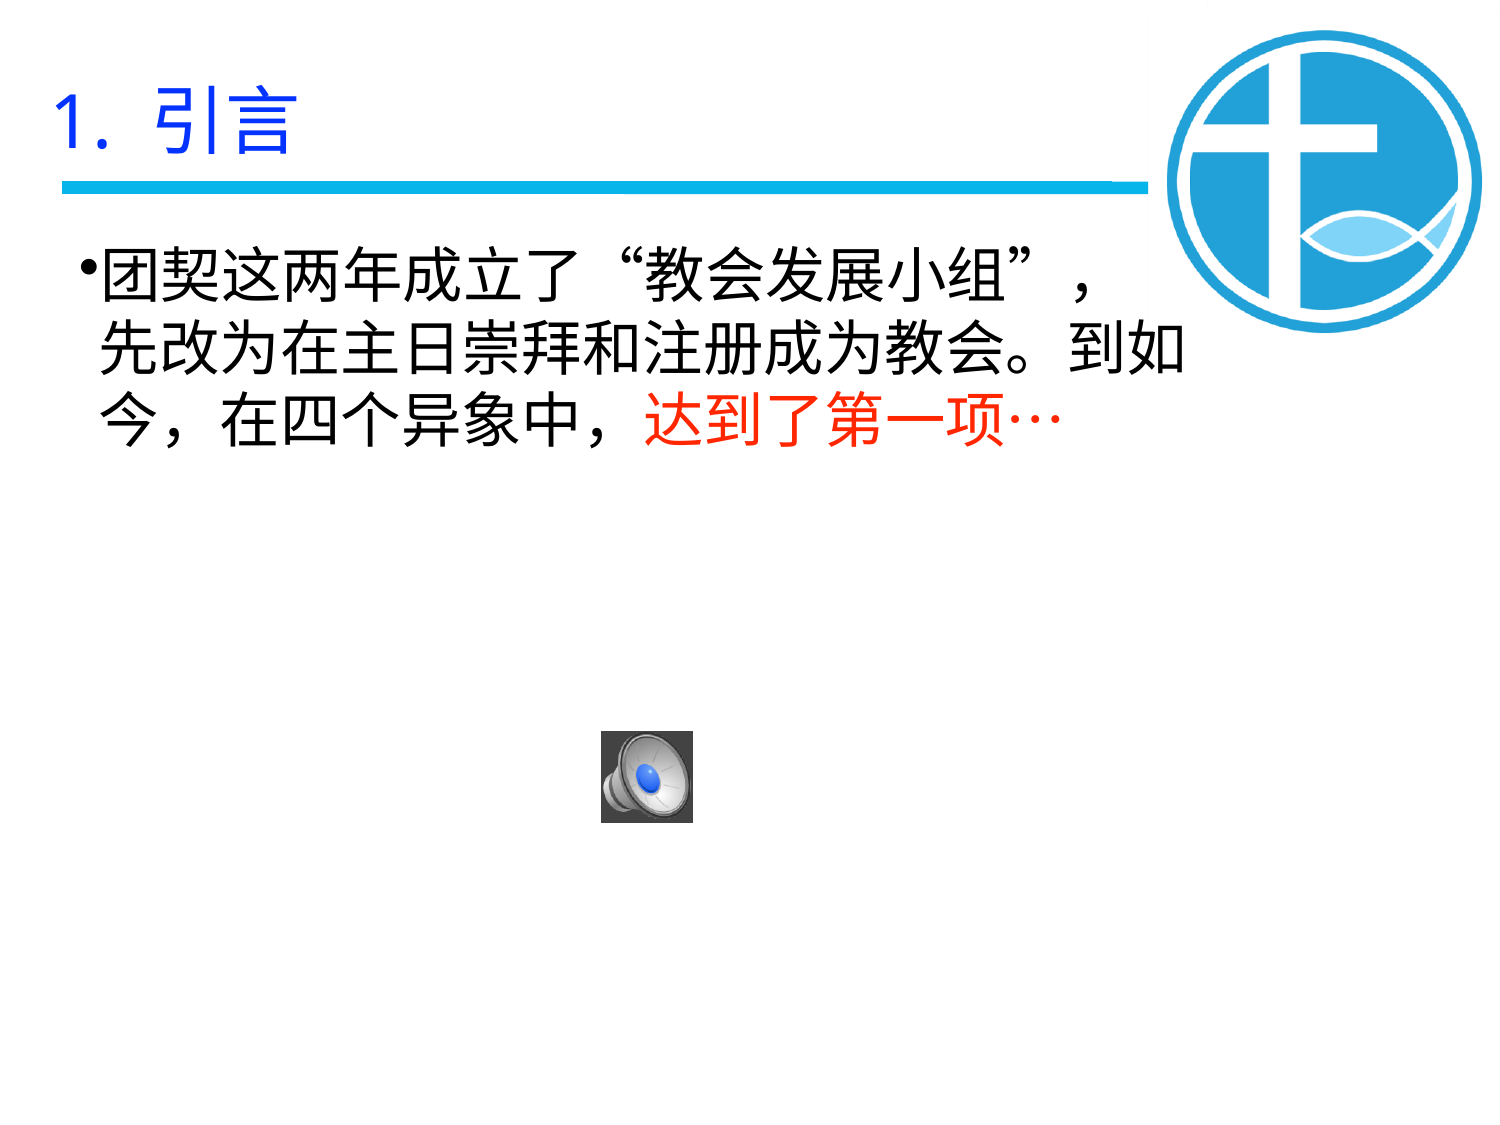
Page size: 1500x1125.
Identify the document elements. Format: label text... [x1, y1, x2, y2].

picture [599, 730, 694, 825]
text_box 1. 引言 [42, 76, 1281, 173]
text_box 团契这两年成立了“教会发展小组”， 先改为在主日崇拜和注册成为教会。到如今，在四个异象中，达到了第一项⋯ [71, 230, 1219, 463]
picture [1148, 0, 1500, 350]
